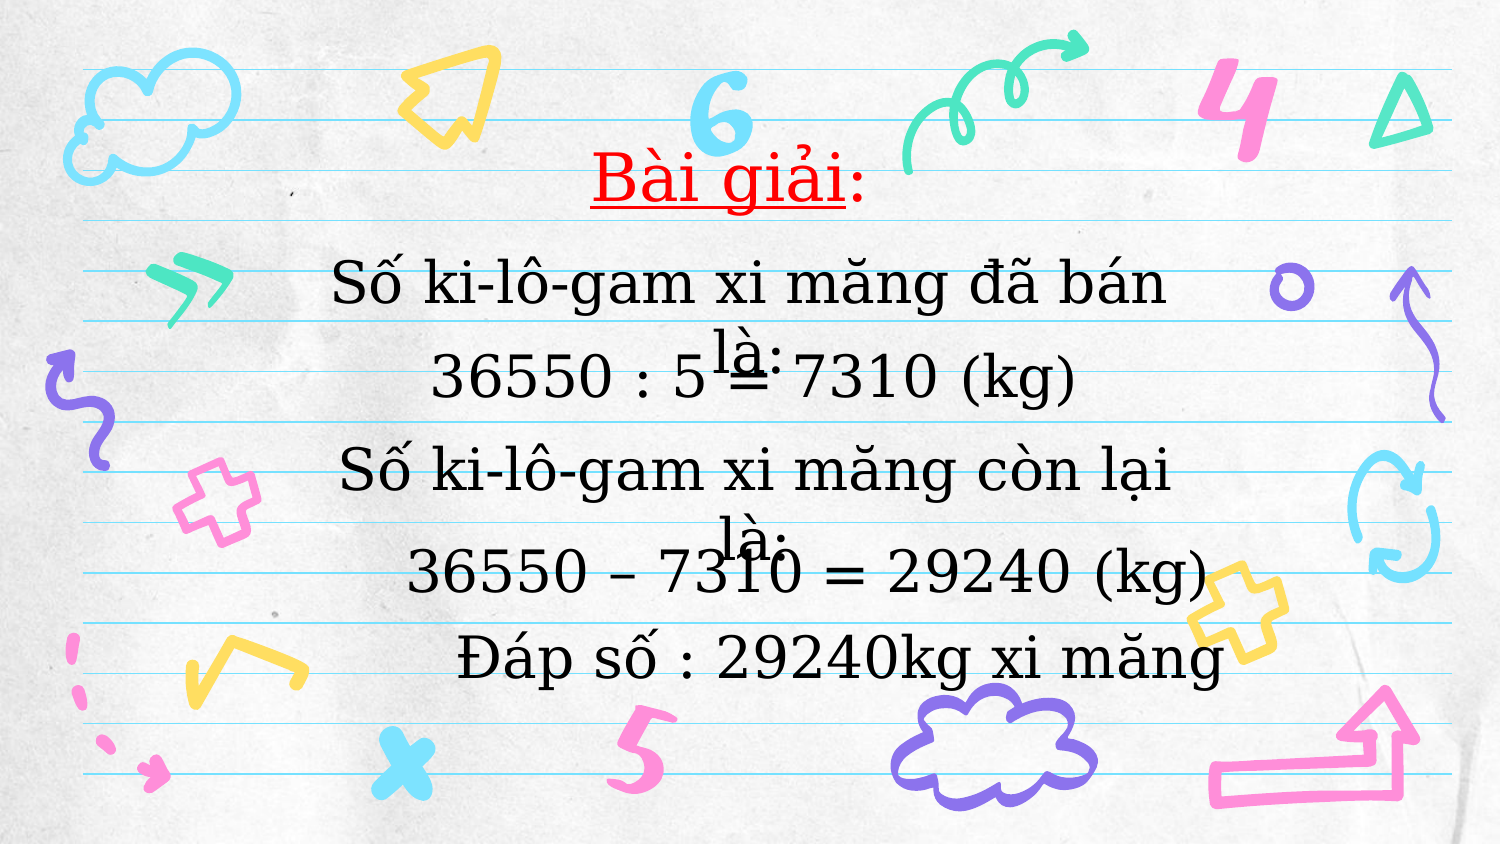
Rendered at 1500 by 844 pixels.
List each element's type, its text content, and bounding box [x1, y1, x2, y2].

text_box Số ki-lô-gam xi măng còn lại là: [300, 425, 1210, 580]
text_box Số ki-lô-gam xi măng đã bán là: [288, 237, 1210, 393]
text_box Bài giải: [575, 127, 884, 223]
picture [0, 0, 1500, 844]
text_box Đáp số : 29240kg xi măng [441, 612, 1241, 698]
text_box 36550 – 7310 = 29240 (kg) [390, 526, 1228, 612]
text_box 36550 : 5 = 7310 (kg) [415, 331, 1095, 417]
